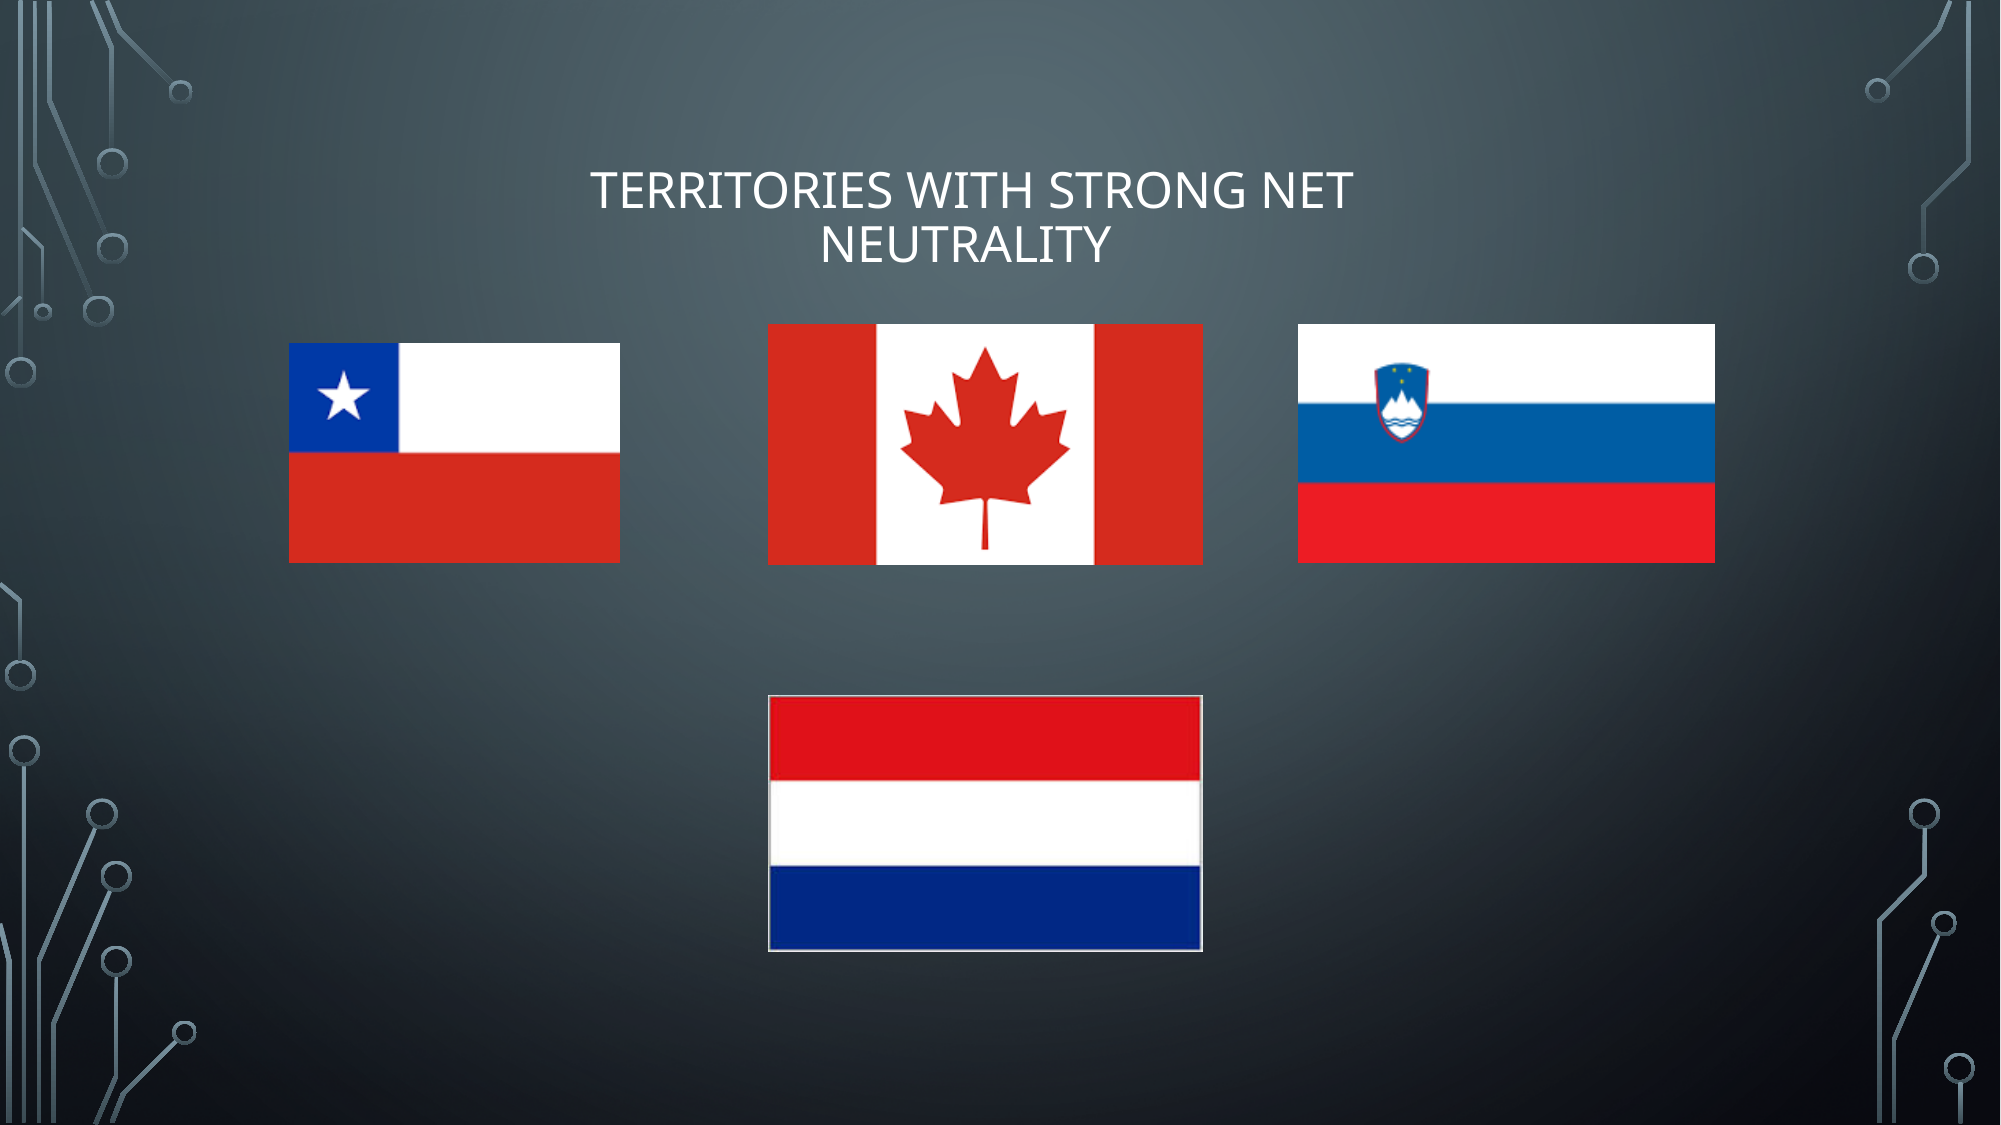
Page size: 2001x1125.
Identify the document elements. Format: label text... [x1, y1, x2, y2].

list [289, 343, 620, 563]
picture [1298, 324, 1716, 563]
picture [768, 695, 1203, 952]
title Territories with strong net neutrality [454, 98, 1491, 341]
picture [768, 324, 1203, 566]
